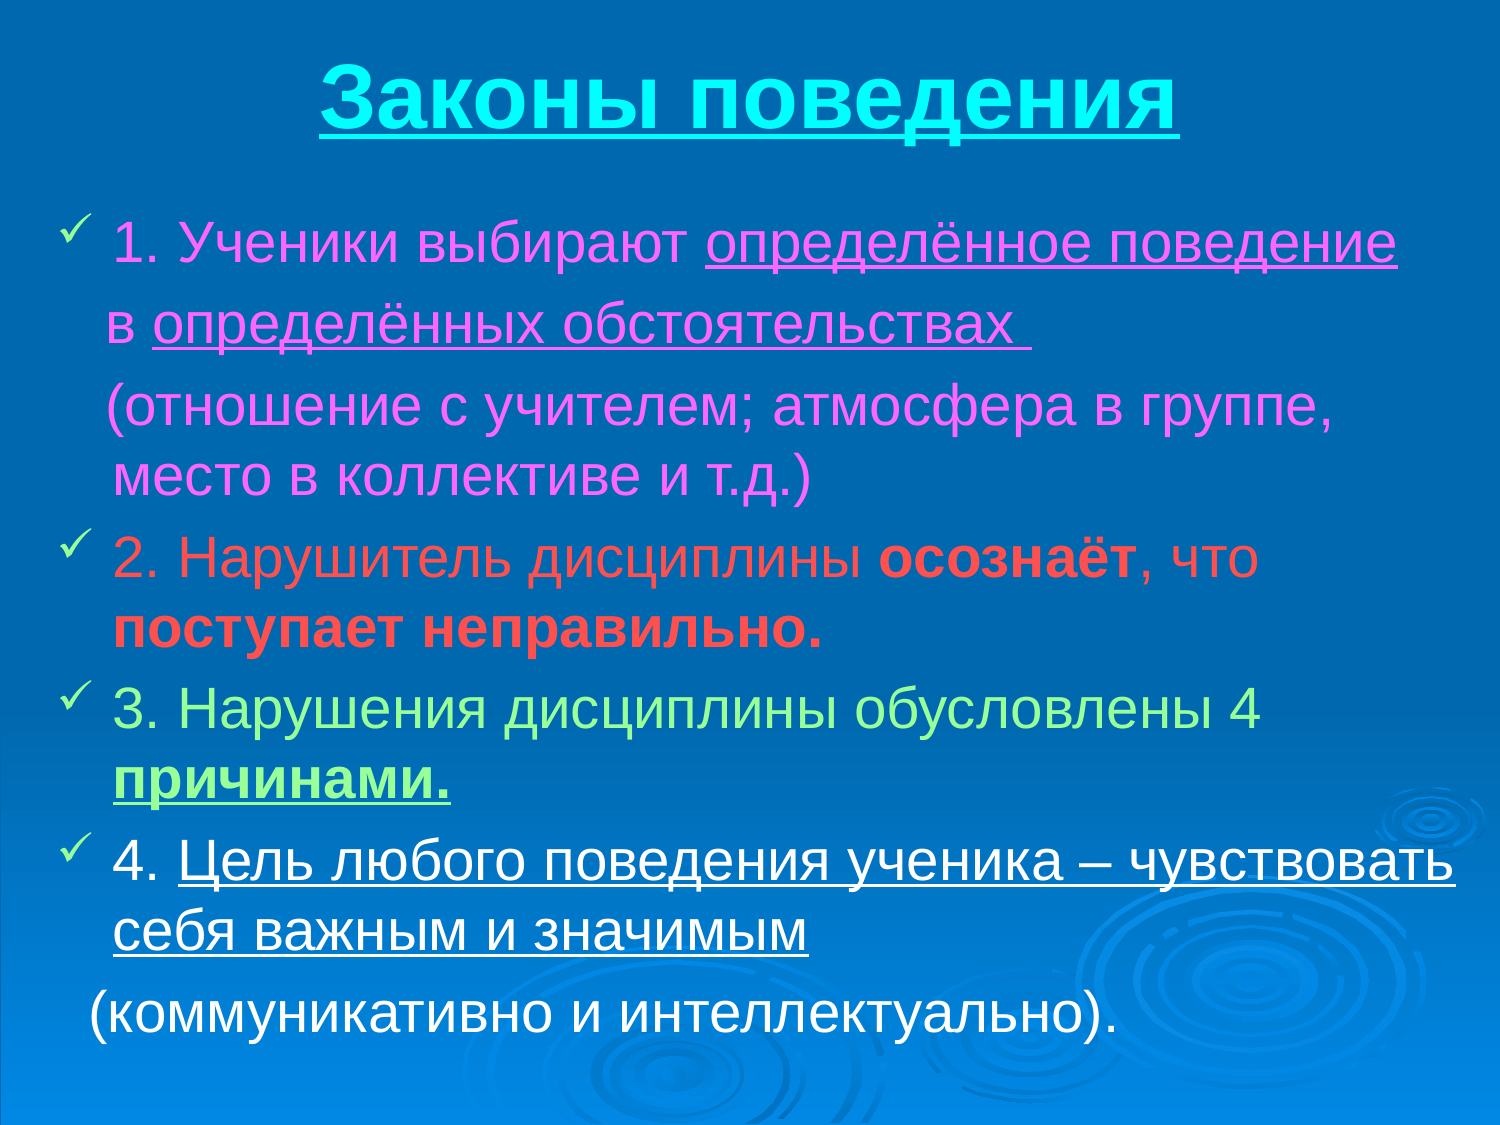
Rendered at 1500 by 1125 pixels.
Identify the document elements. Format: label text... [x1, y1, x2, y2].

title Законы поведения [74, 0, 1426, 185]
list 1. Ученики выбирают определённое поведение в определённых обстоятельствах (отношение с учителем; атмосфера в группе, место в коллективе и т.д.) 2. Нарушитель дисциплины осознаёт, что поступает неправильно. 3. Нарушения дисциплины обусловлены 4 причинами. 4. Цель любого поведения ученика – чувствовать себя важным и значимым (коммуникативно и интеллектуально). [40, 196, 1500, 1024]
